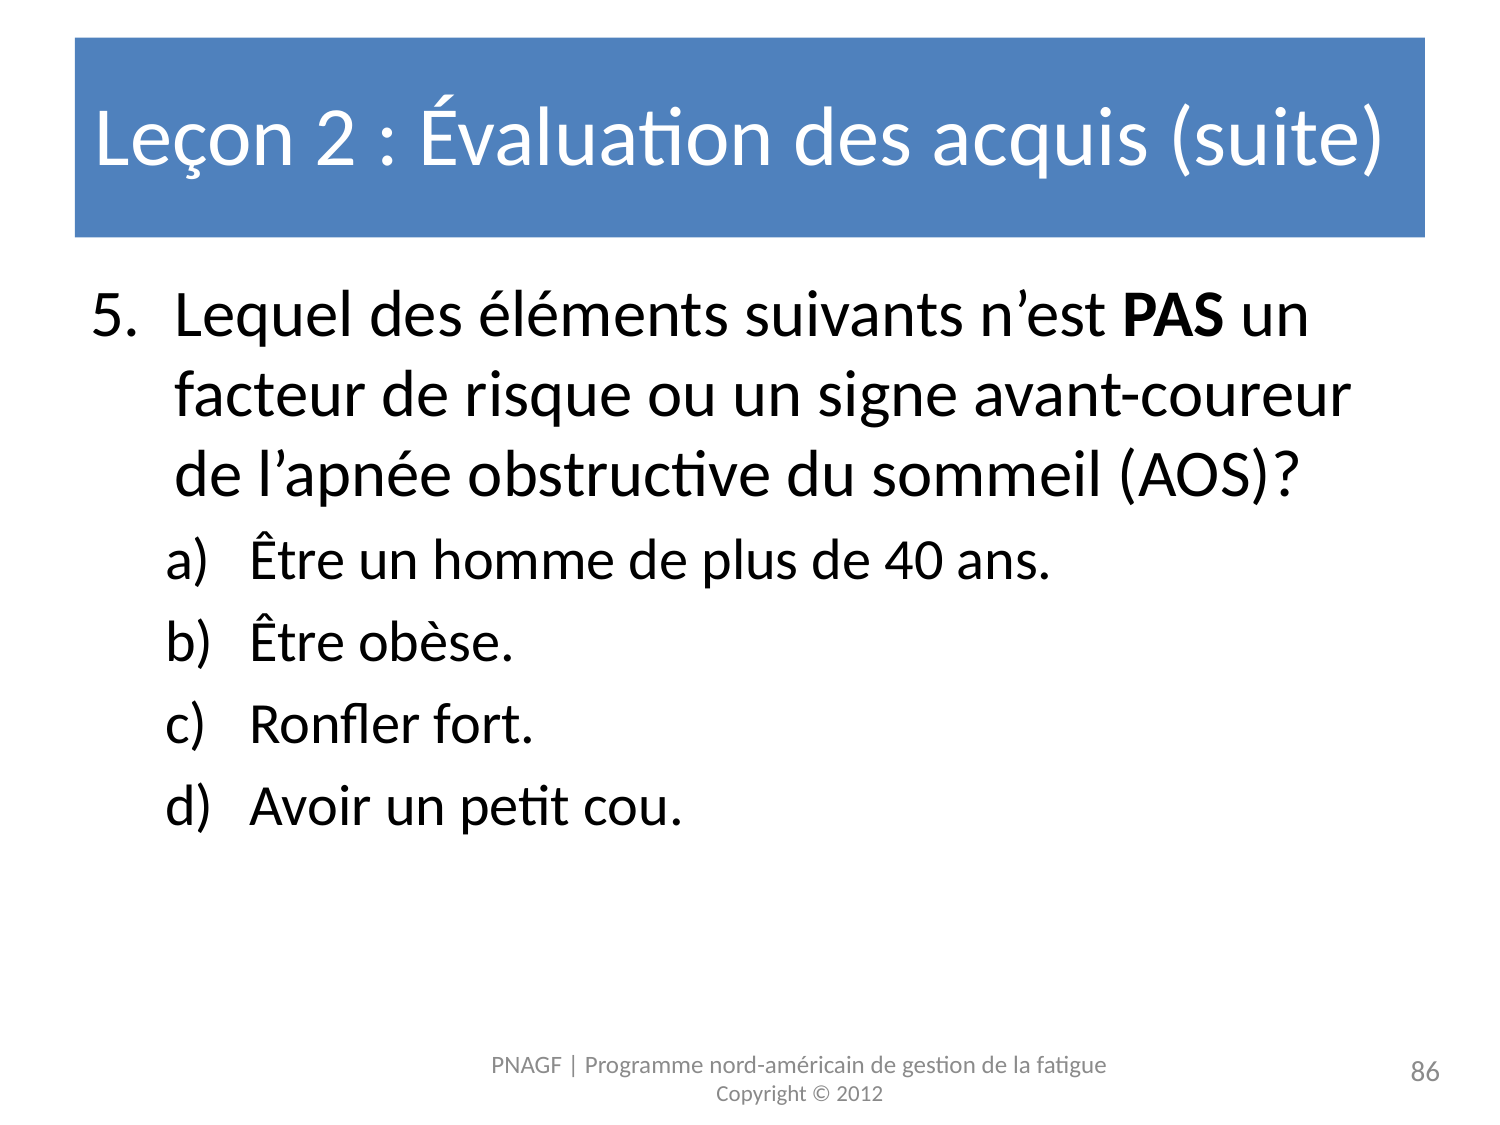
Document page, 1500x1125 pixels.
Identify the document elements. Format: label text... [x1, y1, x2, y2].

list Lequel des éléments suivants n’est PAS un facteur de risque ou un signe avant-coureur de l’apnée obstructive du sommeil (AOS)? Être un homme de plus de 40 ans. Être obèse. Ronfler fort. Avoir un petit cou. [74, 262, 1426, 1006]
title Leçon 2 : Évaluation des acquis (suite) [74, 44, 1426, 233]
